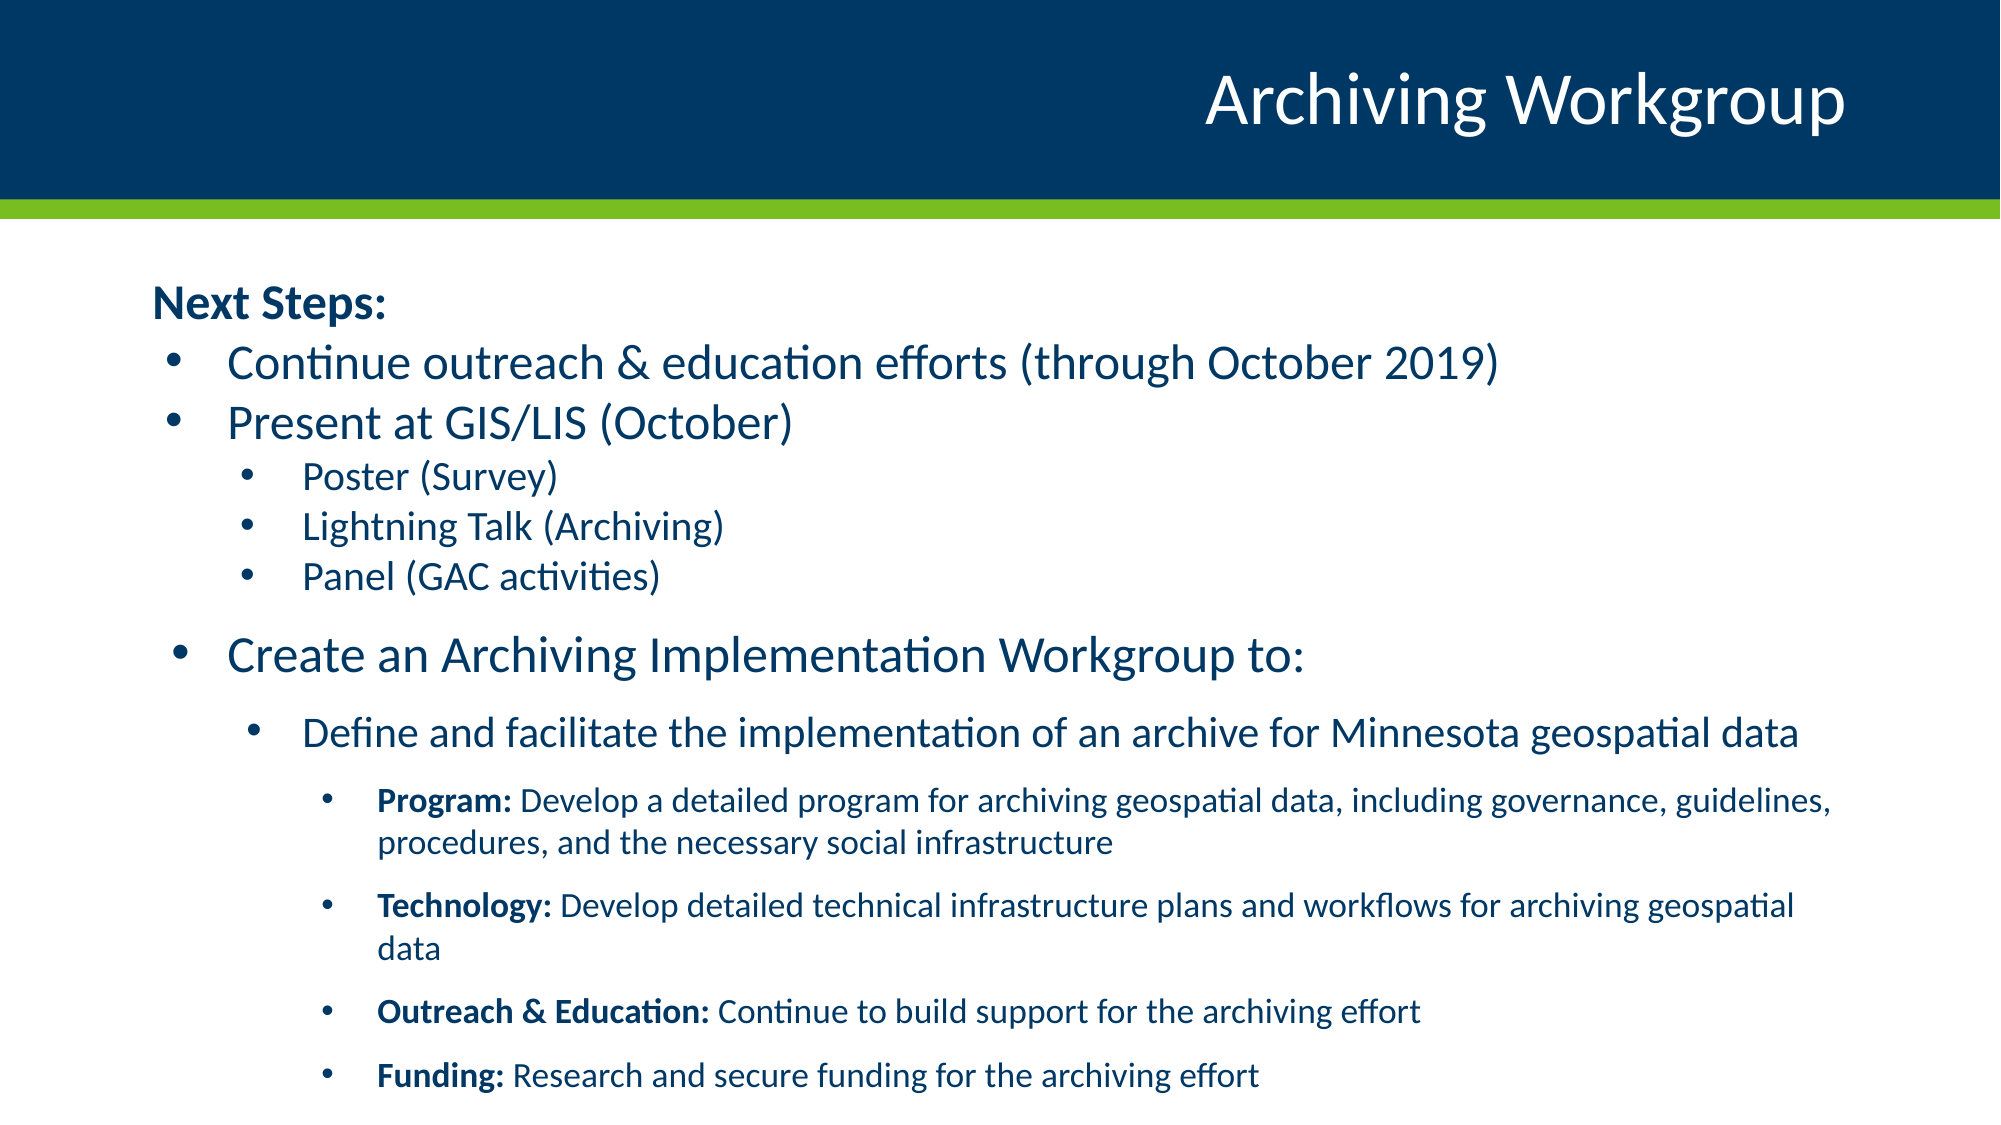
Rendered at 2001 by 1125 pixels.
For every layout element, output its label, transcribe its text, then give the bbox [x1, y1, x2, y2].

title Archiving Workgroup [137, 24, 1863, 175]
list Next Steps: Continue outreach & education efforts (through October 2019) Present at GIS/LIS (October) Poster (Survey) Lightning Talk (Archiving) Panel (GAC activities) Create an Archiving Implementation Workgroup to: Define and facilitate the implementation of an archive for Minnesota geospatial data Program: Develop a detailed program for archiving geospatial data, including governance, guidelines, procedures, and the necessary social infrastructure Technology: Develop detailed technical infrastructure plans and workflows for archiving geospatial data Outreach & Education: Continue to build support for the archiving effort Funding: Research and secure funding for the archiving effort [137, 261, 1863, 1103]
